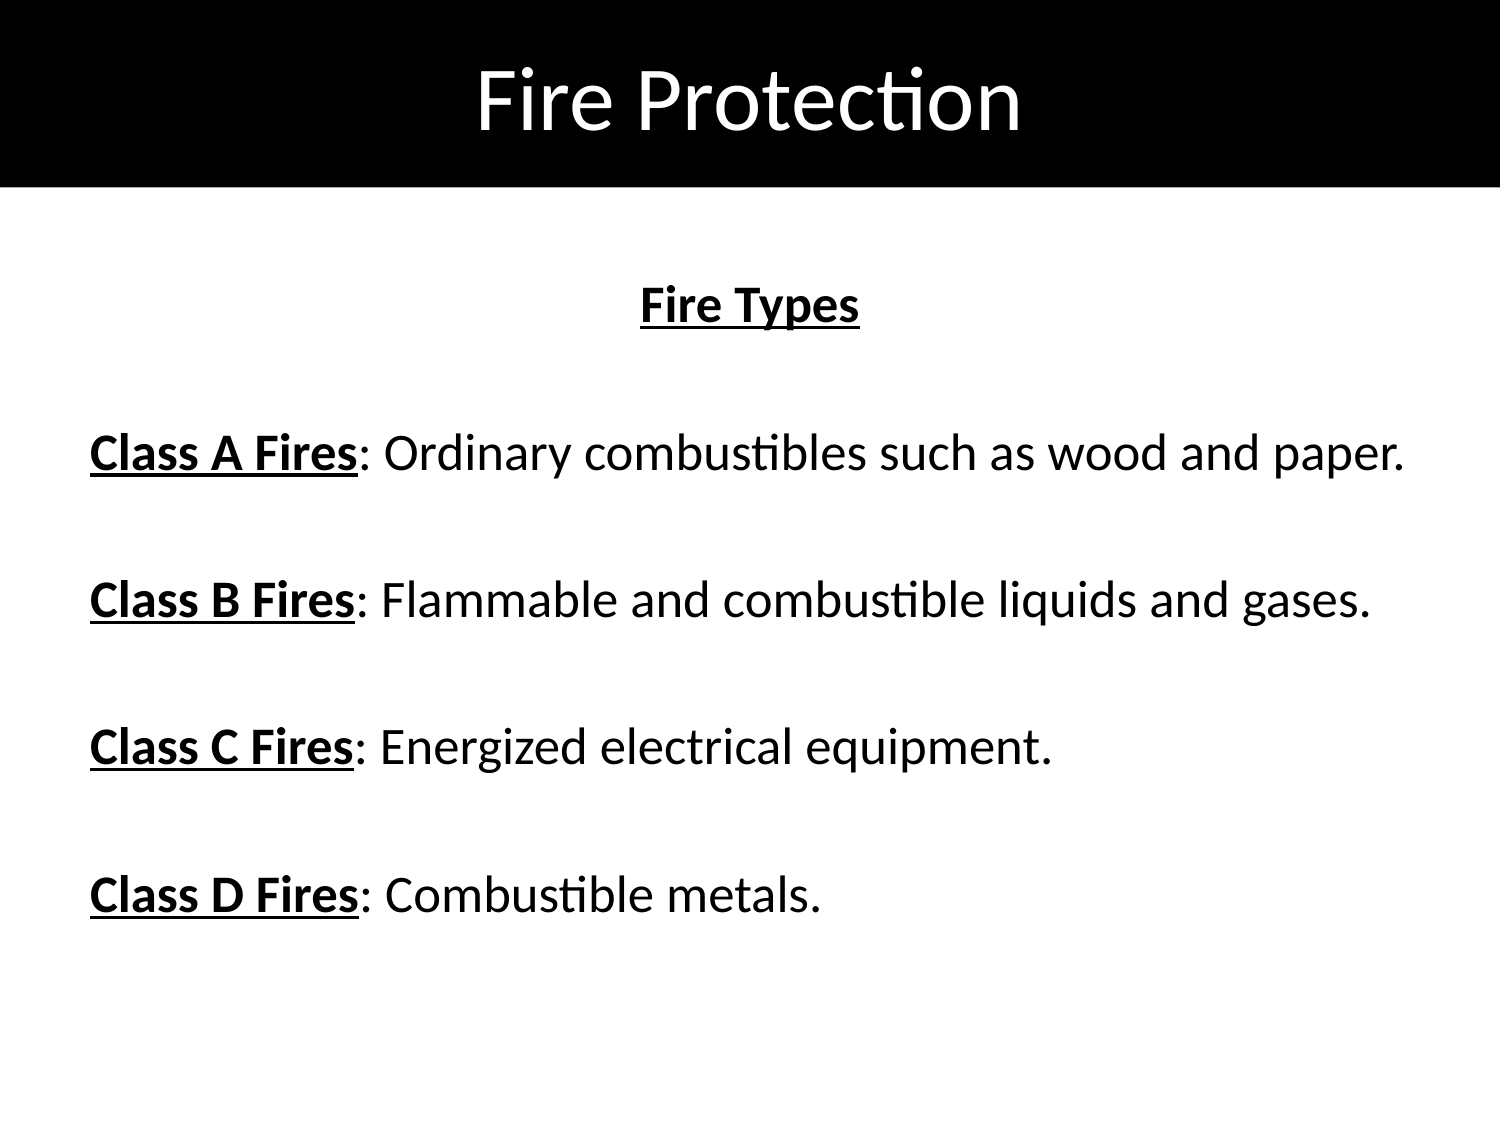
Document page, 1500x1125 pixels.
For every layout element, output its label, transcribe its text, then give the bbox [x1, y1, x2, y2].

title Fire Protection [0, 0, 1500, 188]
list Fire Types Class A Fires: Ordinary combustibles such as wood and paper. Class B Fires: Flammable and combustible liquids and gases. Class C Fires: Energized electrical equipment. Class D Fires: Combustible metals. [75, 262, 1425, 1005]
